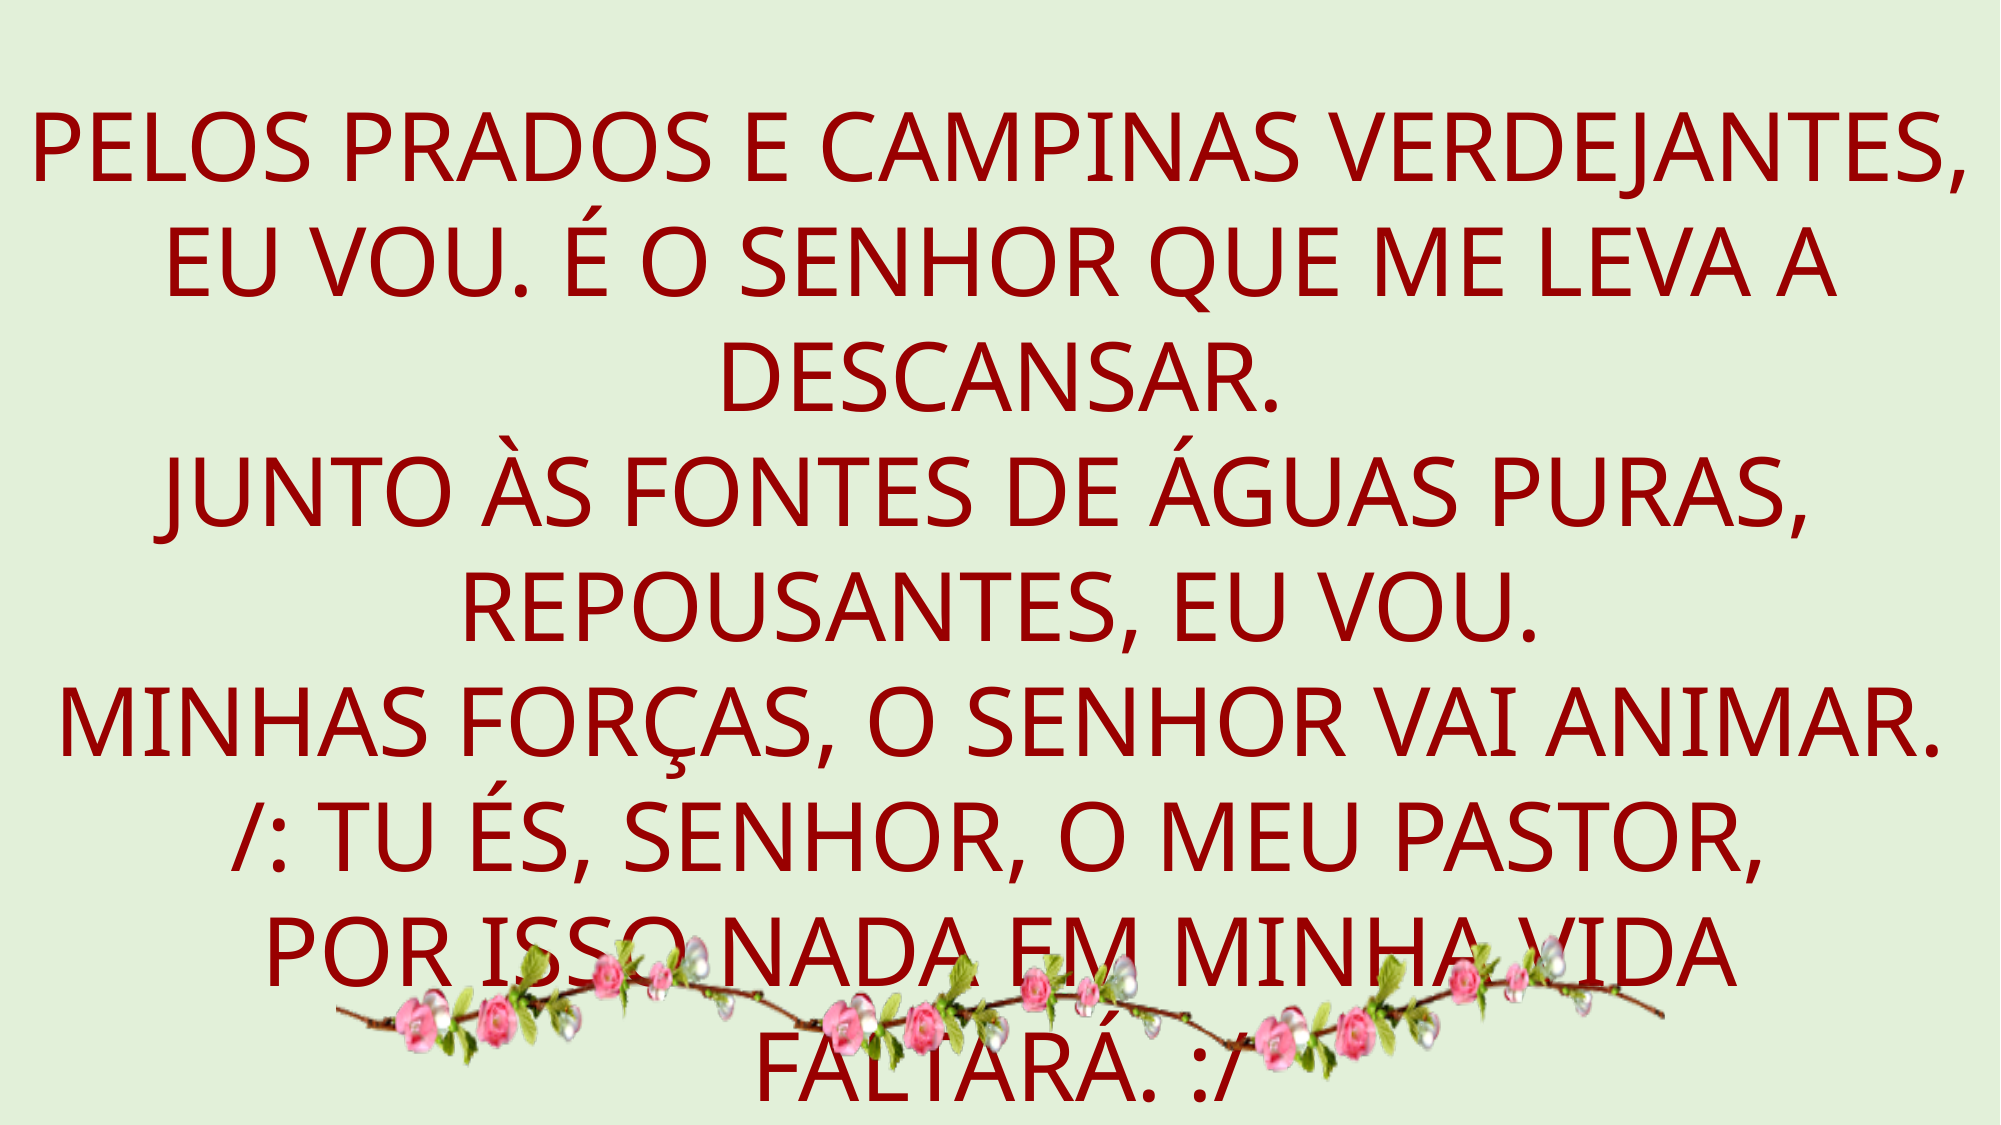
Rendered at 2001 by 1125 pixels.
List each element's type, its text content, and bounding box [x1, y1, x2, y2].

text_box PELOS PRADOS E CAMPINAS VERDEJANTES, EU VOU. É O SENHOR QUE ME LEVA A DESCANSAR. JUNTO ÀS FONTES DE ÁGUAS PURAS, REPOUSANTES, EU VOU. MINHAS FORÇAS, O SENHOR VAI ANIMAR. /: TU ÉS, SENHOR, O MEU PASTOR, POR ISSO NADA EM MINHA VIDA FALTARÁ. :/ [0, 78, 2000, 1125]
picture [335, 361, 1665, 1087]
